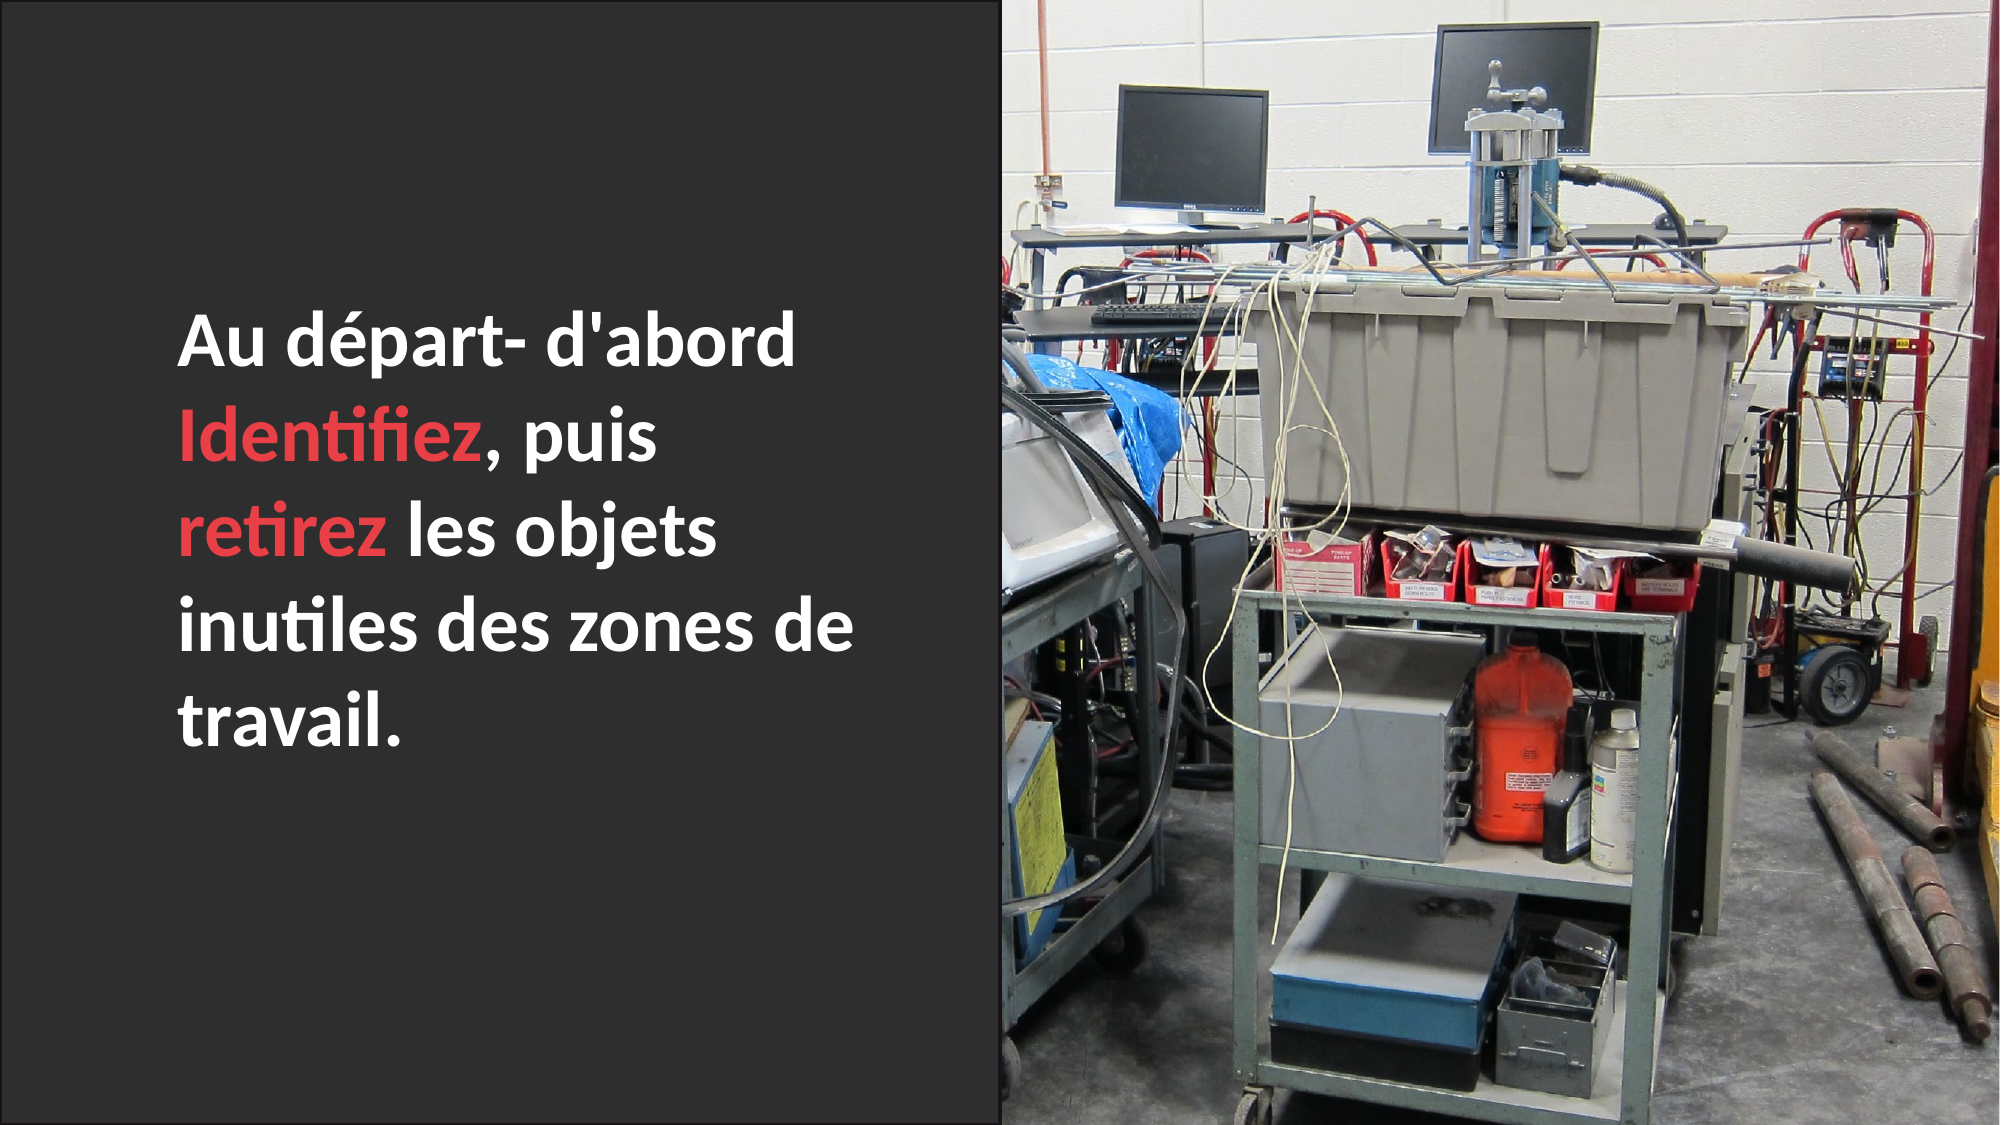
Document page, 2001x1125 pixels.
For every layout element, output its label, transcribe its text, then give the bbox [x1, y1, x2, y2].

text_box [0, 0, 1002, 1125]
text_box Au départ- d'abord Identifiez, puis retirez les objets inutiles des zones de travail. [162, 279, 902, 770]
text_box [1002, 0, 2000, 1125]
